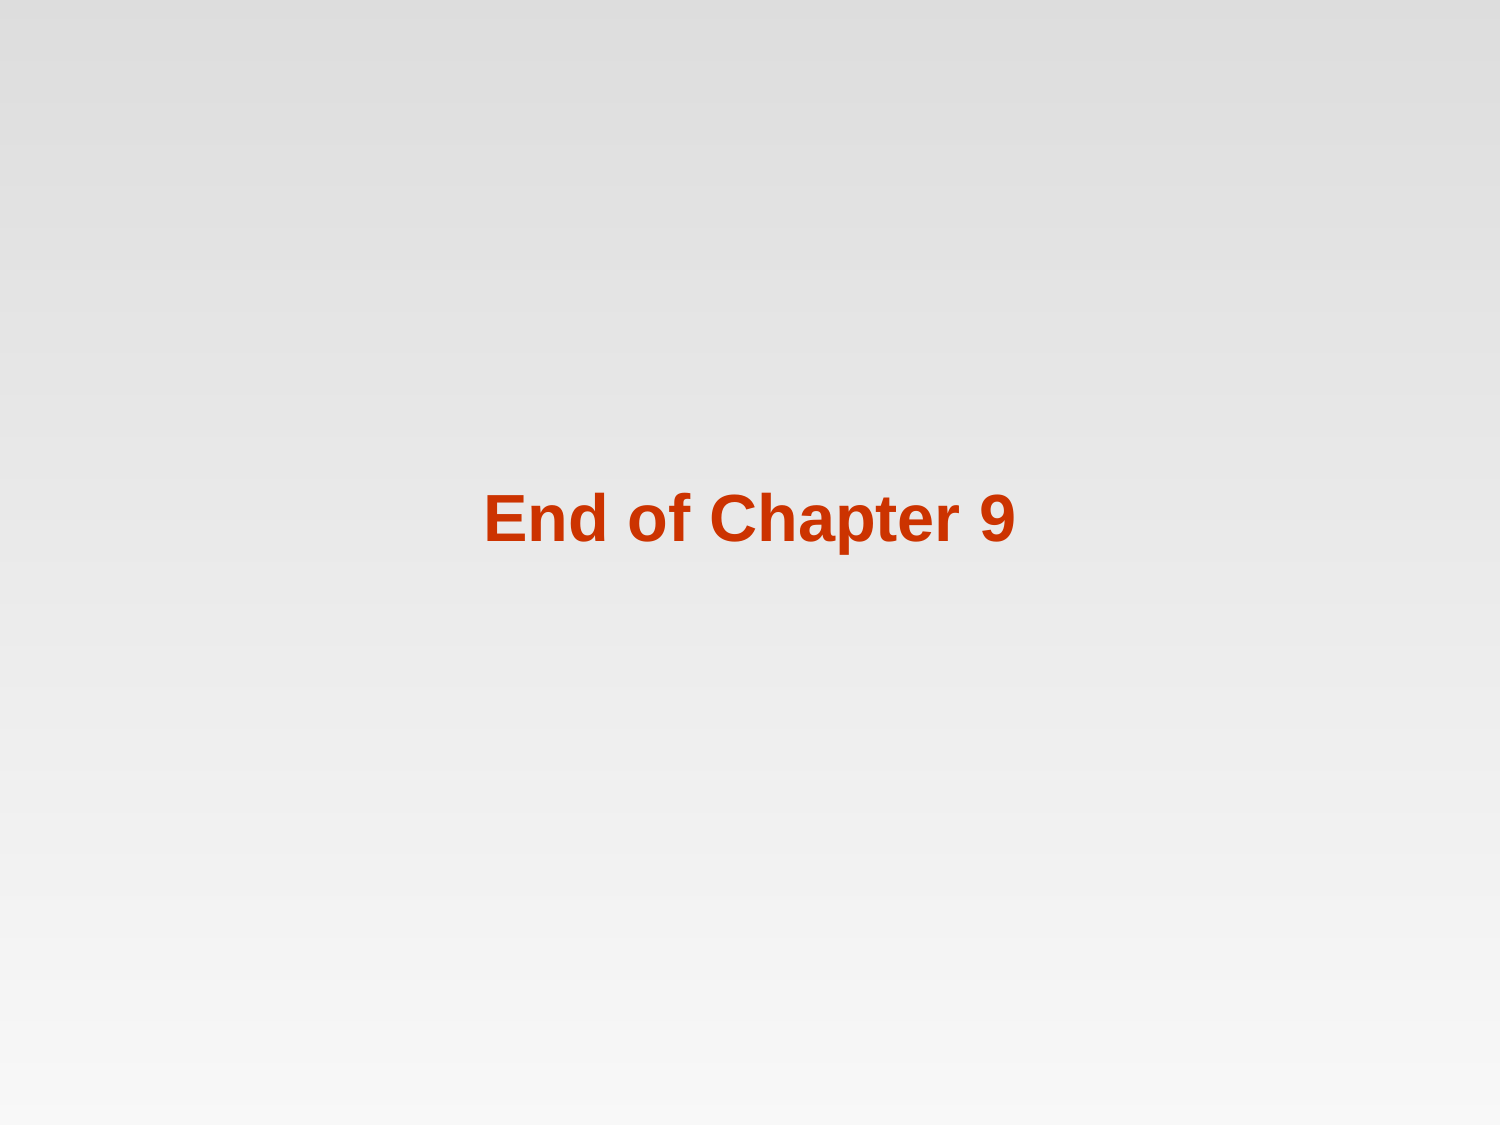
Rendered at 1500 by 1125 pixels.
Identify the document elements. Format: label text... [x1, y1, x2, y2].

title End of Chapter 9 [112, 375, 1388, 563]
